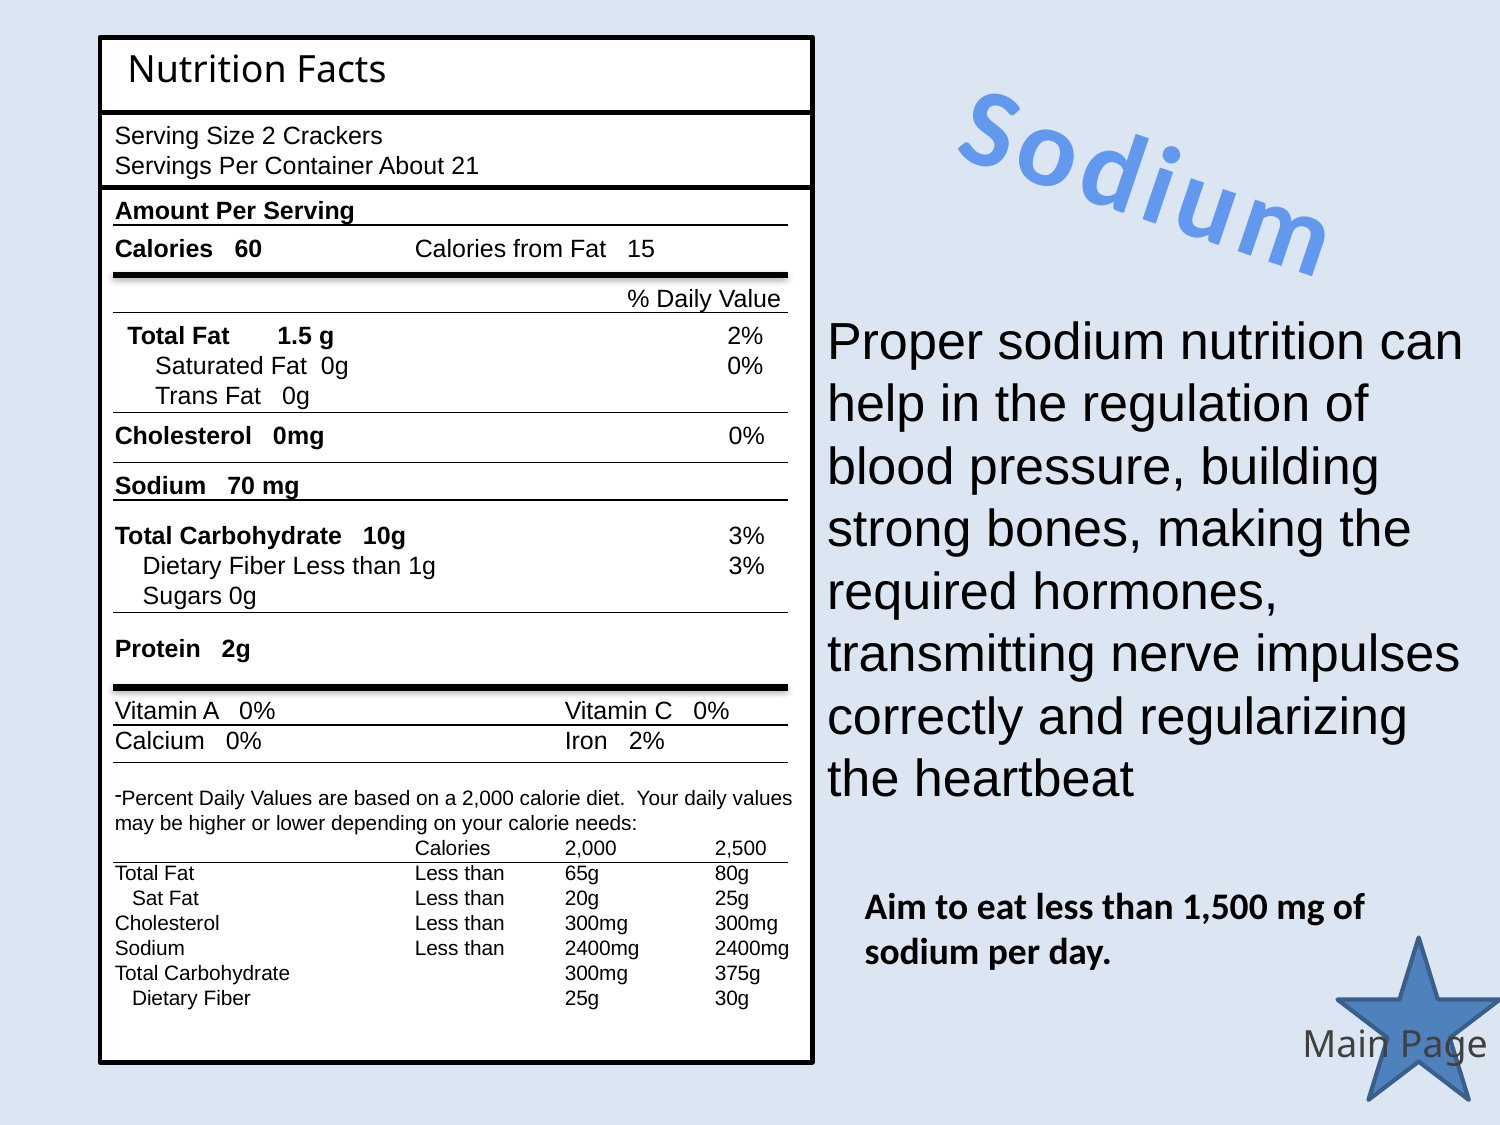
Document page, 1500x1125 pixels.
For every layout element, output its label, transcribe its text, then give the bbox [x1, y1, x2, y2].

text_box Serving Size 2 Crackers Servings Per Container About 21 [99, 112, 688, 185]
text_box Aim to eat less than 1,500 mg of sodium per day. [849, 874, 1463, 980]
text_box Sodium 70 mg [99, 462, 812, 508]
text_box Calories 60 Calories from Fat 15 [99, 233, 813, 270]
text_box Protein 2g [99, 624, 812, 670]
text_box [98, 110, 815, 185]
text_box Amount Per Serving [99, 187, 813, 233]
text_box % Daily Value [612, 275, 813, 312]
text_box [98, 35, 815, 110]
text_box Proper sodium nutrition can help in the regulation of blood pressure, building strong bones, making the required hormones, transmitting nerve impulses correctly and regularizing the heartbeat [812, 299, 1500, 1107]
text_box Sodium [929, 37, 1371, 299]
text_box Total Fat 1.5 g 2% Saturated Fat 0g 0% Trans Fat 0g [112, 312, 812, 418]
text_box Vitamin A 0% Vitamin C 0% Calcium 0% Iron 2% Percent Daily Values are based on a 2,000 calorie diet. Your daily values may be higher or lower depending on your calorie needs: Calories 2,000 2,500 Total Fat Less than 65g 80g Sat Fat Less than 20g 25g Cholesterol Less than 300mg 300mg Sodium Less than 2400mg 2400mg Total Carbohydrate 300mg 375g Dietary Fiber 25g 30g [99, 687, 812, 1017]
text_box [98, 185, 815, 1065]
text_box Cholesterol 0mg 0% [99, 412, 812, 462]
text_box Nutrition Facts [112, 37, 813, 98]
text_box Total Carbohydrate 10g 3% Dietary Fiber Less than 1g 3% Sugars 0g [99, 512, 812, 618]
